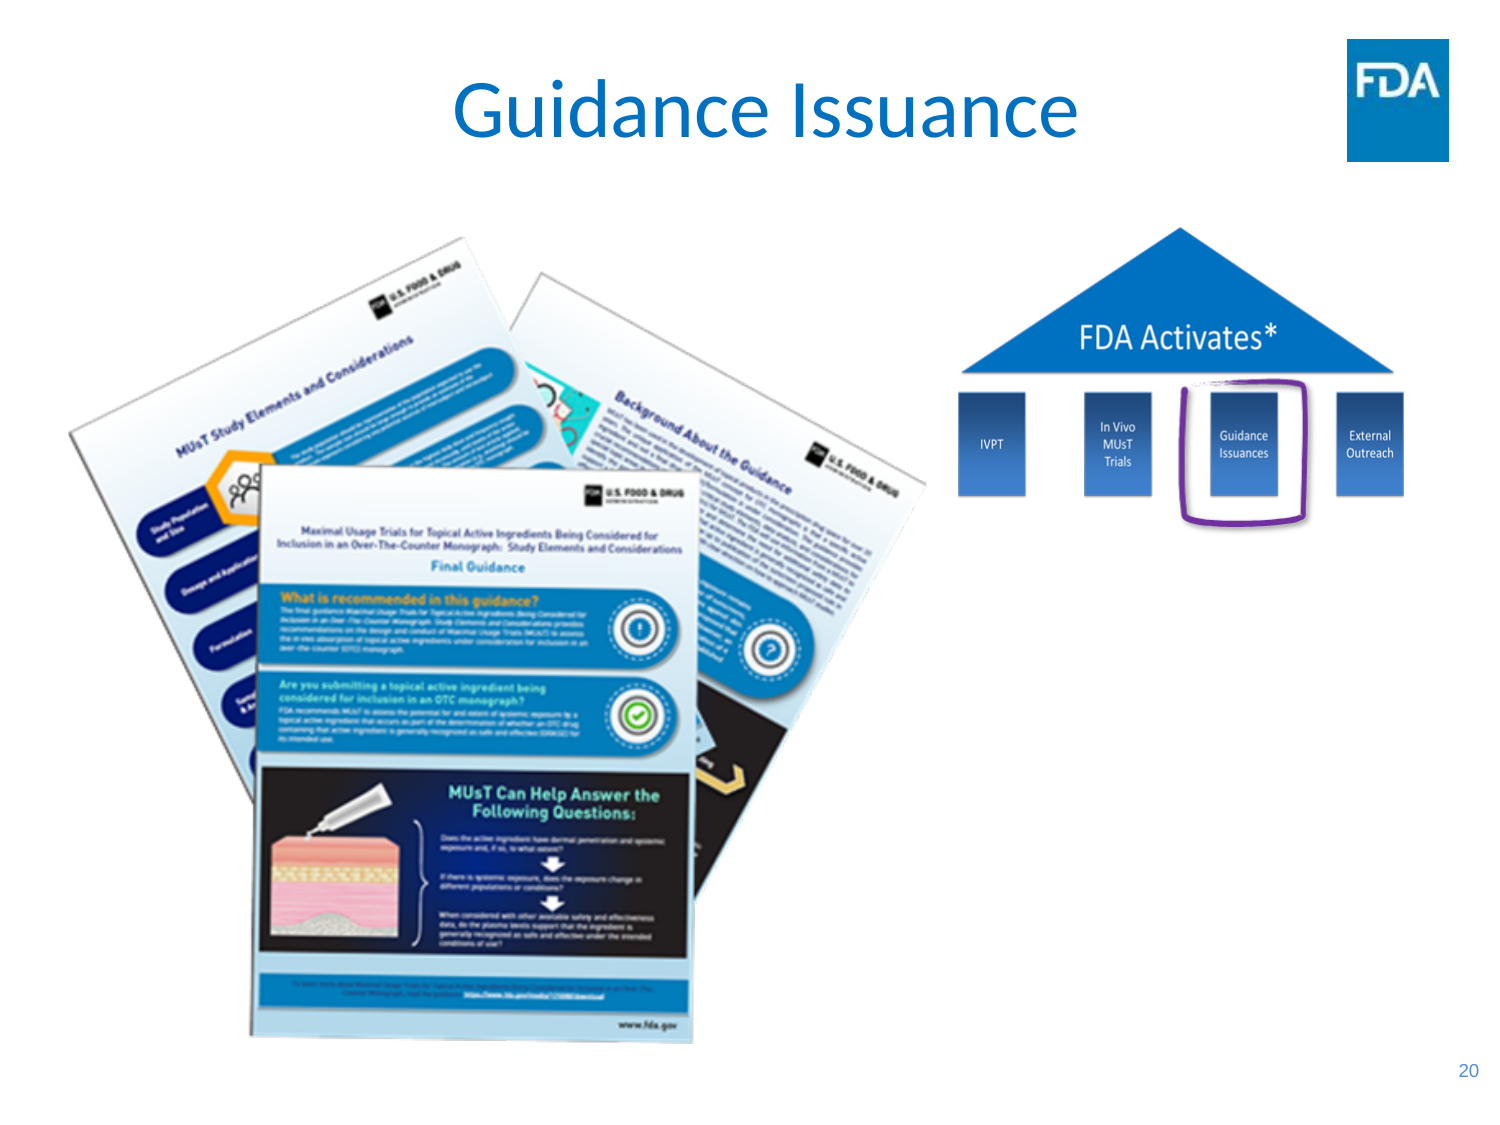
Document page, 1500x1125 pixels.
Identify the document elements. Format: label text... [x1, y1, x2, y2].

picture [956, 226, 1406, 539]
title Guidance Issuance [68, 28, 1465, 180]
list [68, 236, 928, 1044]
